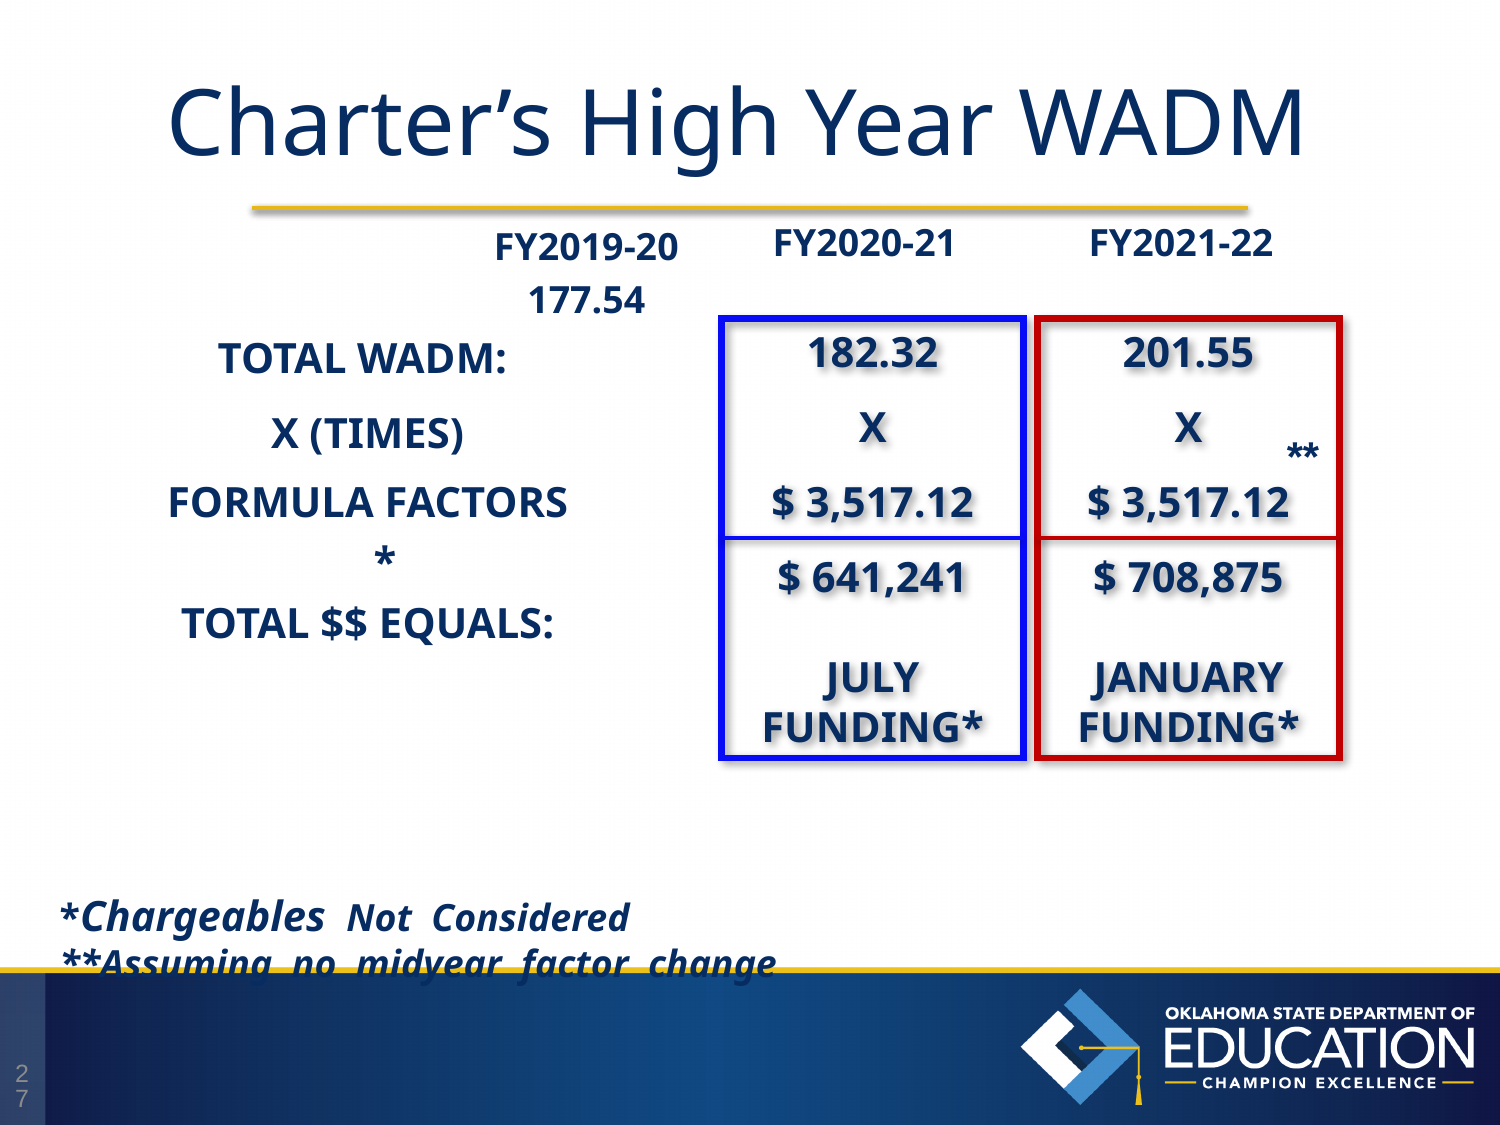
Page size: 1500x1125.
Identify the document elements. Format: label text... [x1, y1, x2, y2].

text_box *Chargeables Not Considered **Assuming no midyear factor change [44, 882, 795, 993]
text_box 201.55 X $ 3,517.12 $ 708,875 JANUARY FUNDING* [1037, 318, 1340, 536]
picture [0, 0, 1500, 1125]
text_box FY2019-20 177.54 [455, 215, 718, 329]
title Charter’s High Year WADM [75, 24, 1425, 213]
text_box ** [1268, 422, 1338, 488]
text_box 201.55 X $ 3,517.12 $ 708,875 JANUARY FUNDING* [1037, 548, 1340, 759]
text_box 182.32 X $ 3,517.12 $ 641,241 JULY FUNDING* [721, 318, 1024, 536]
text_box 182.32 X $ 3,517.12 $ 641,241 JULY FUNDING* [721, 548, 1024, 759]
text_box TOTAL WADM: X (TIMES) FORMULA FACTORS * TOTAL $$ EQUALS: [148, 324, 587, 882]
text_box [62, 212, 1413, 1011]
slide_number 27 [0, 1042, 45, 1103]
text_box FY2021-22 [1037, 212, 1325, 272]
text_box FY2020-21 [721, 212, 1009, 272]
